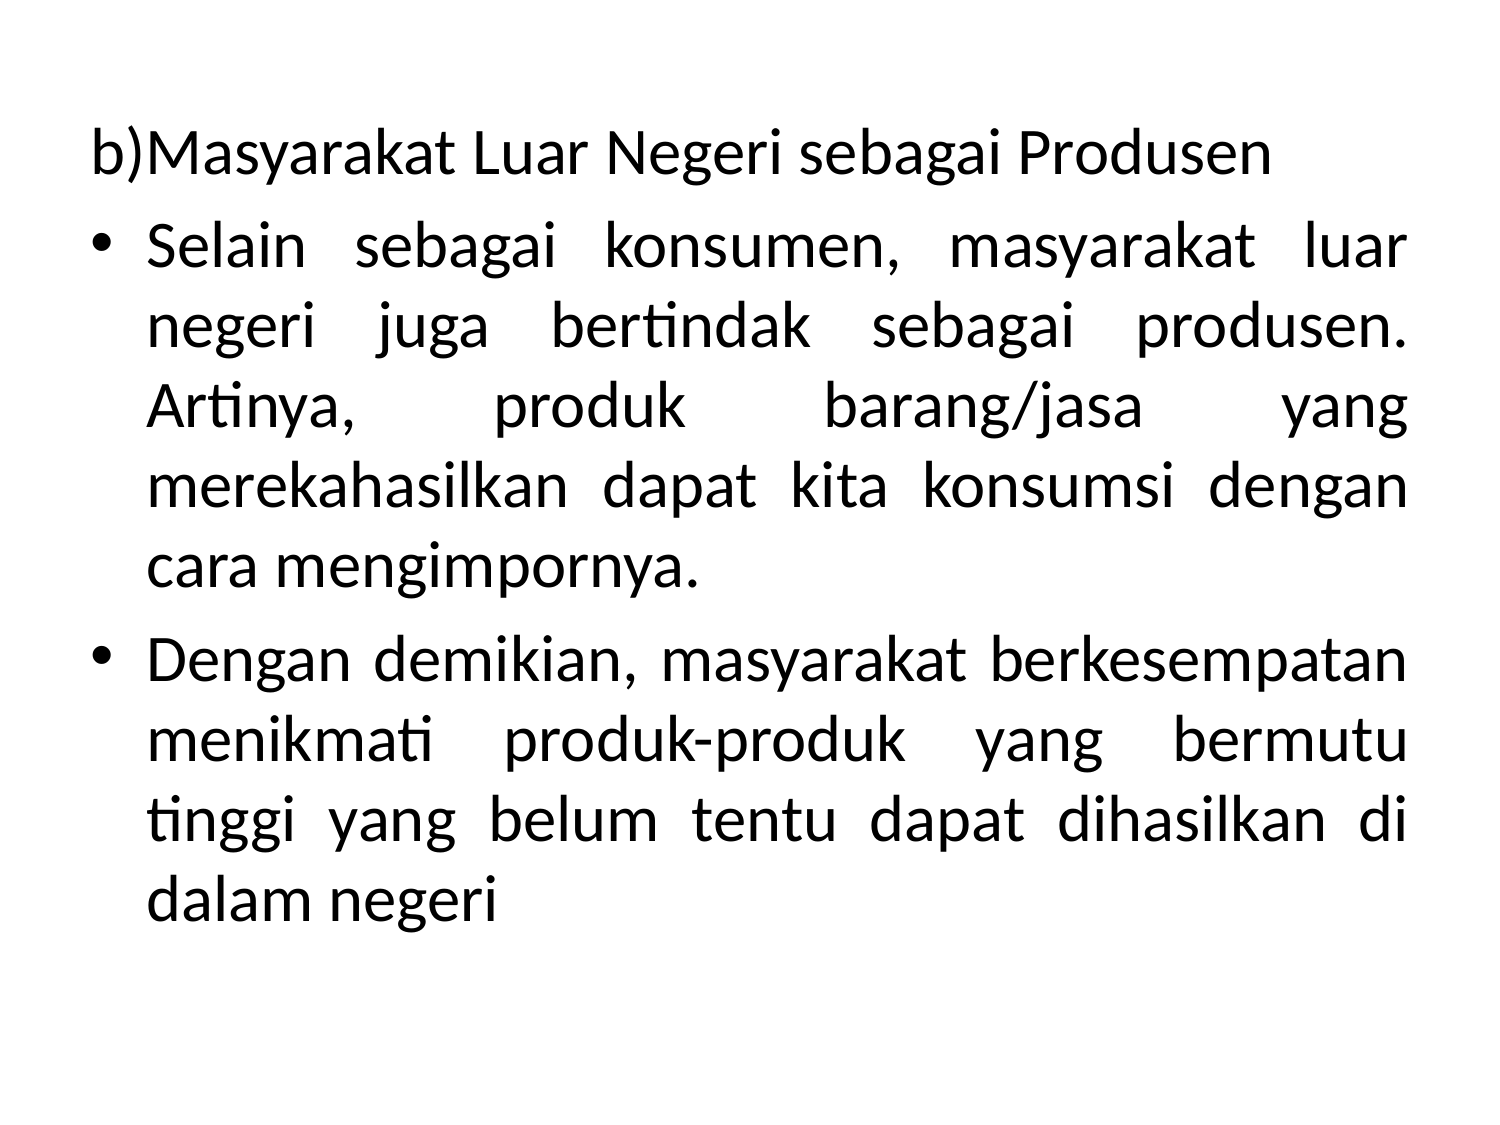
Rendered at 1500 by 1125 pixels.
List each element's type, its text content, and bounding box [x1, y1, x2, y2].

list b)Masyarakat Luar Negeri sebagai Produsen Selain sebagai konsumen, masyarakat luar negeri juga bertindak sebagai produsen. Artinya, produk barang/jasa yang merekahasilkan dapat kita konsumsi dengan cara mengimpornya. Dengan demikian, masyarakat berkesempatan menikmati produk-produk yang bermutu tinggi yang belum tentu dapat dihasilkan di dalam negeri [75, 99, 1425, 1005]
